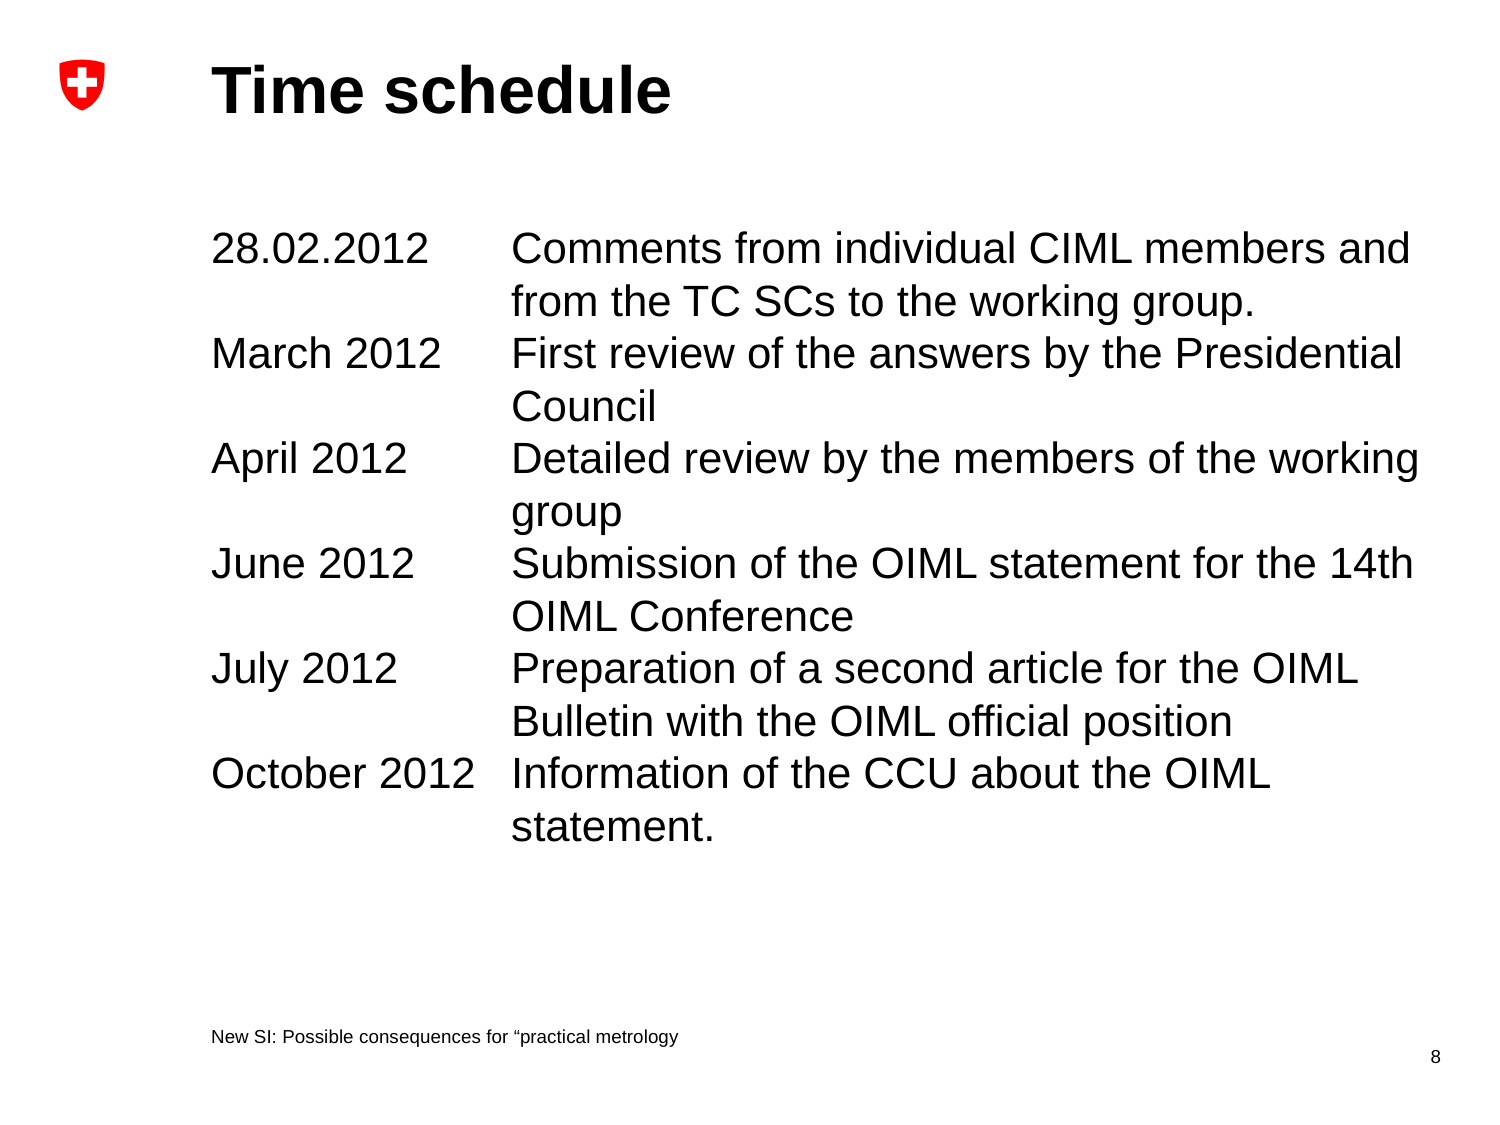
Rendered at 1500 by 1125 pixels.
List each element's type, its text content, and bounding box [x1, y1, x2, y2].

picture [59, 59, 105, 111]
list 28.02.2012 Comments from individual CIML members and from the TC SCs to the working group. March 2012 First review of the answers by the Presidential Council April 2012 Detailed review by the members of the working group June 2012 Submission of the OIML statement for the 14th OIML Conference July 2012 Preparation of a second article for the OIML Bulletin with the OIML official position October 2012 Information of the CCU about the OIML statement. [210, 219, 1440, 1012]
slide_number 8 [1328, 1036, 1442, 1068]
footer New SI: Possible consequences for “practical metrology [210, 1024, 892, 1071]
title Time schedule [210, 46, 1440, 142]
